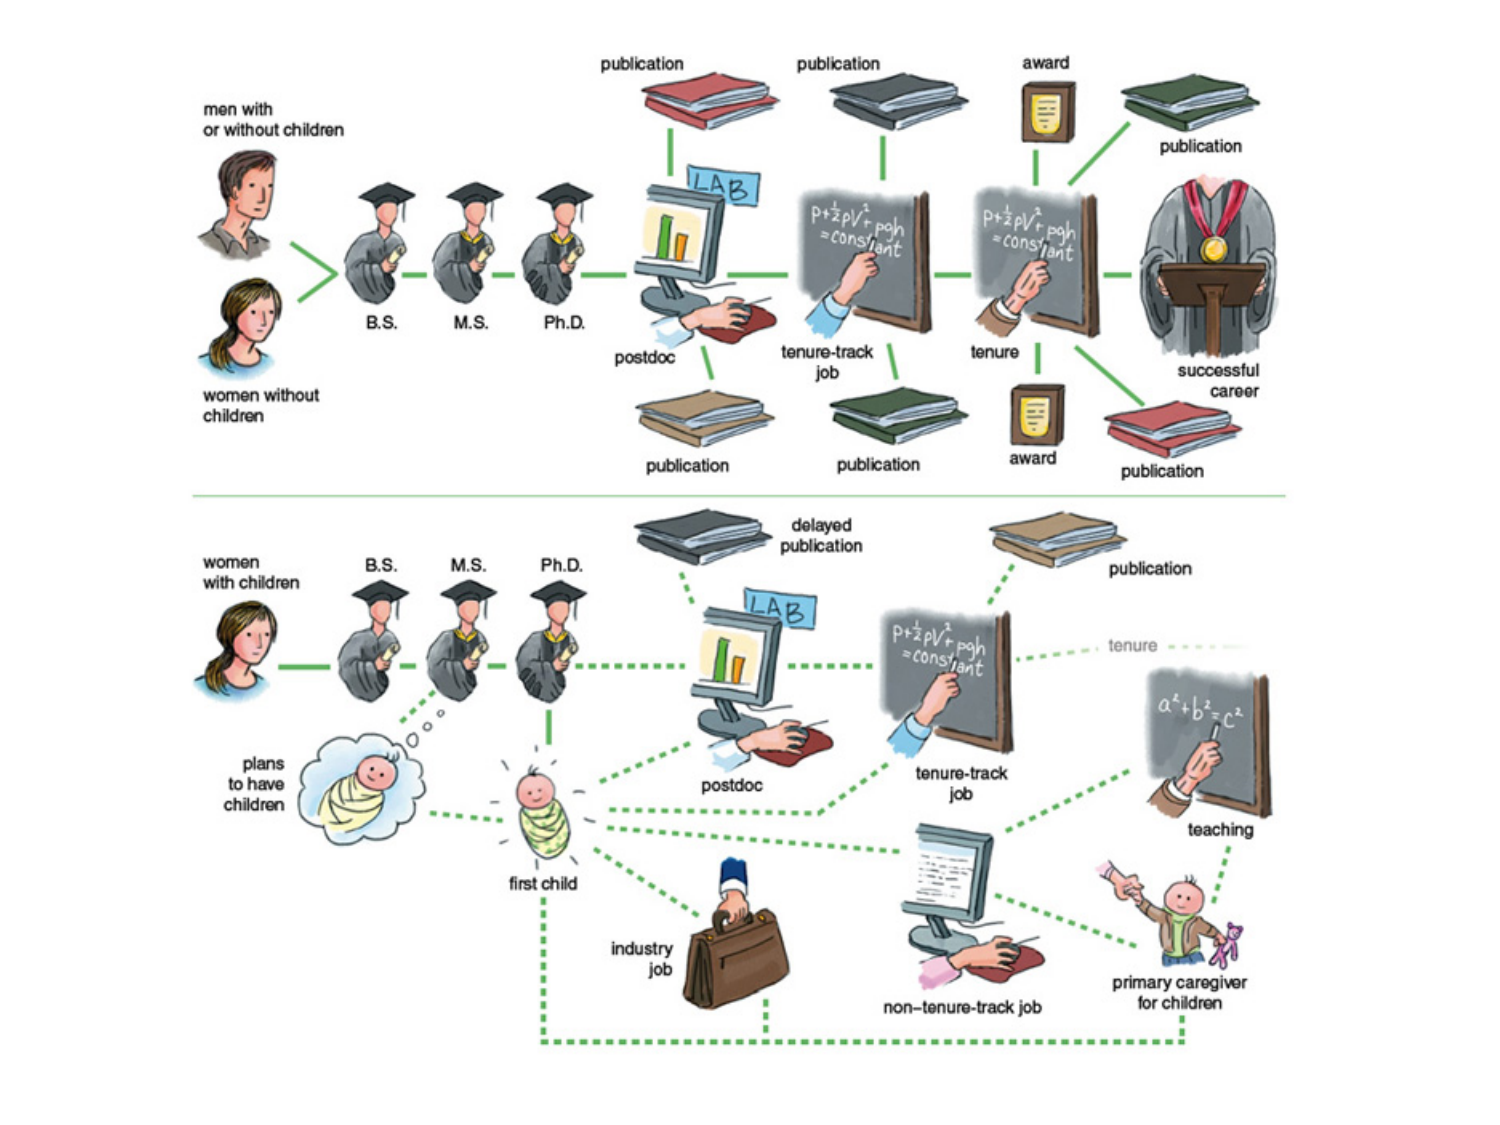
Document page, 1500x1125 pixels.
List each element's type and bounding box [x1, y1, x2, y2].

picture [179, 42, 1300, 1059]
